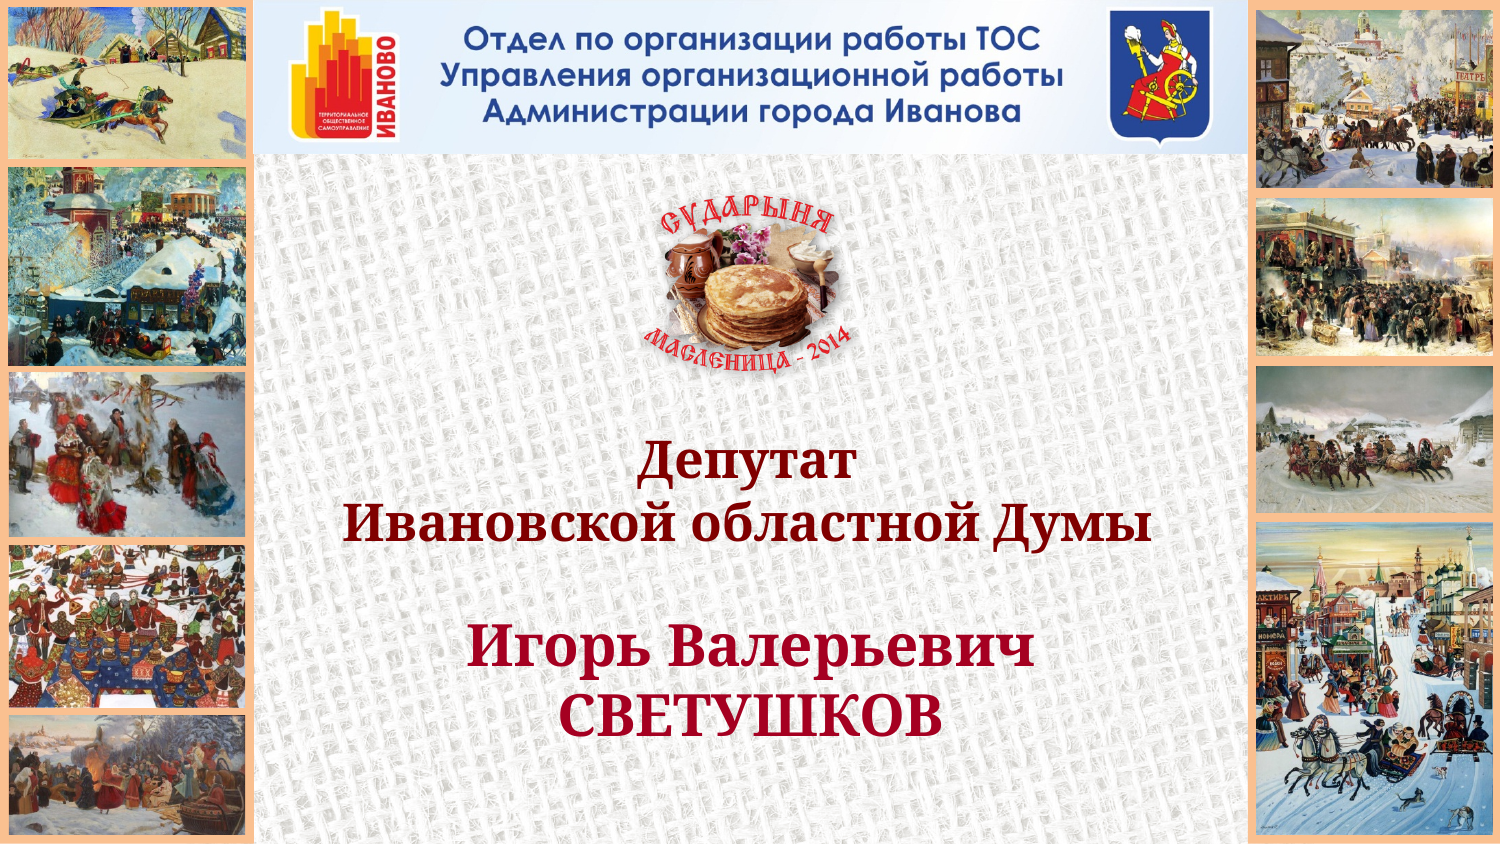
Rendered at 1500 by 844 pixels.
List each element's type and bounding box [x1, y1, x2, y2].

picture [253, 0, 1249, 844]
text_box [0, 0, 255, 844]
text_box [1247, 0, 1500, 844]
